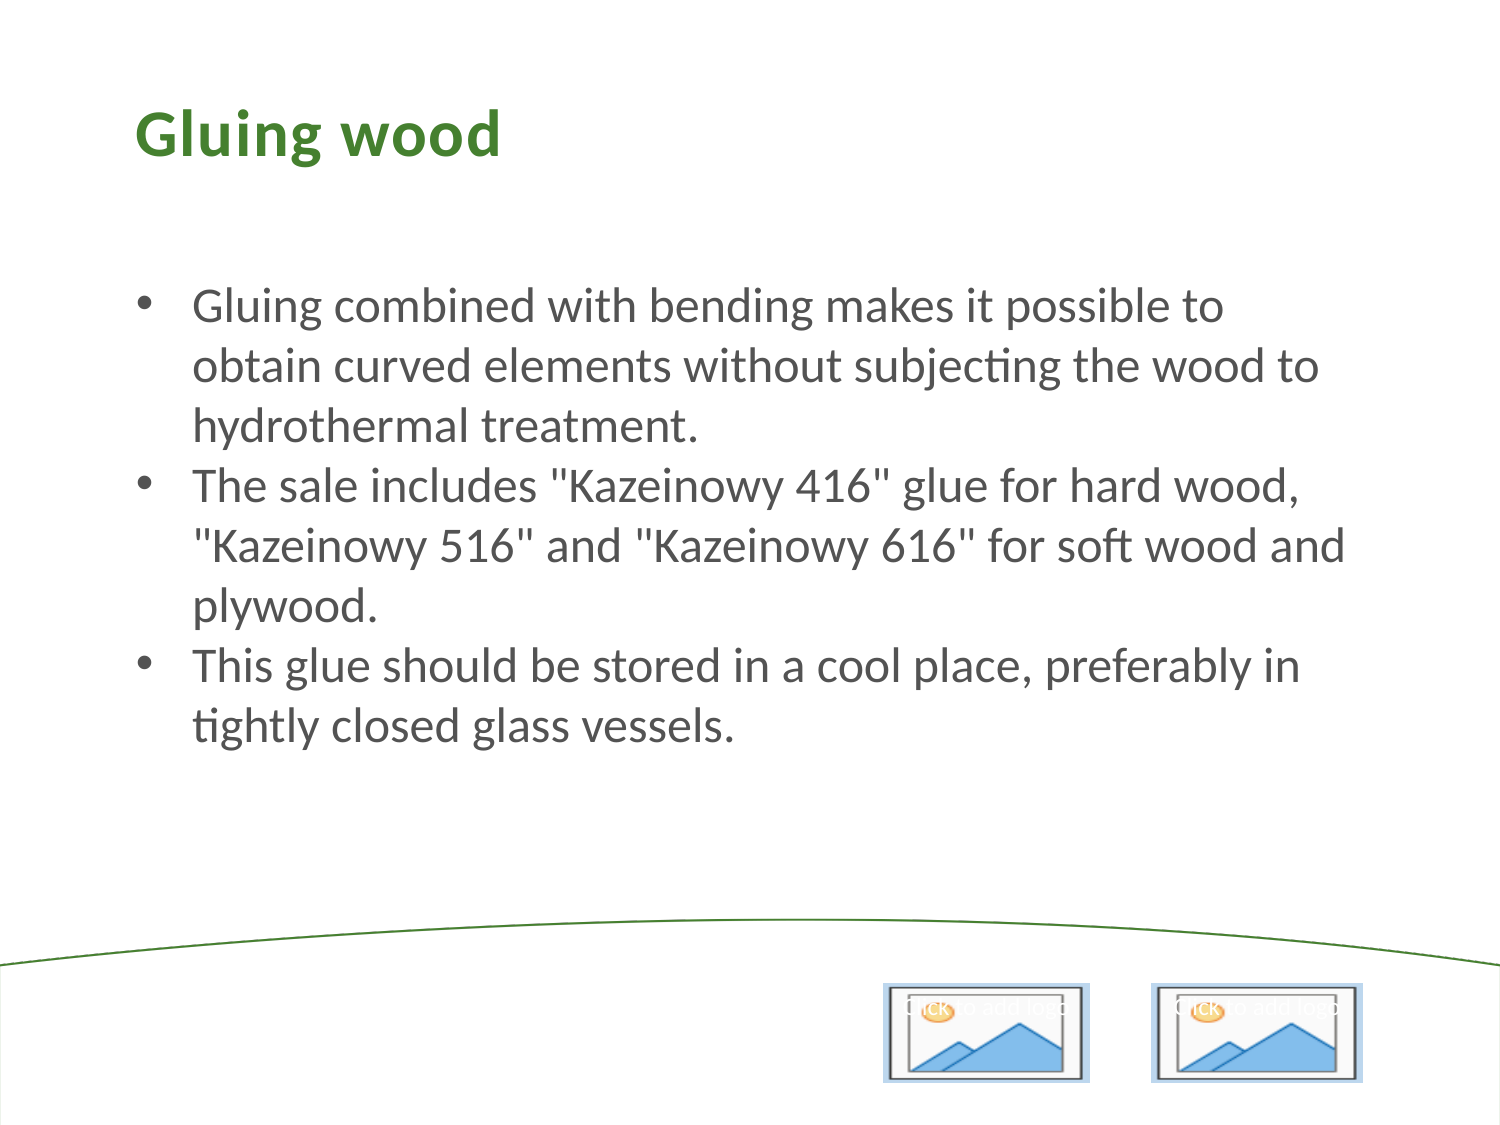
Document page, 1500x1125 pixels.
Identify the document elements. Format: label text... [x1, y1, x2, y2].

picture [0, 765, 1500, 1125]
list Gluing combined with bending makes it possible to obtain curved elements without subjecting the wood to hydrothermal treatment. The sale includes "Kazeinowy 416" glue for hard wood, "Kazeinowy 516" and "Kazeinowy 616" for soft wood and plywood. This glue should be stored in a cool place, preferably in tightly closed glass vessels. [120, 264, 1380, 896]
list Gluing wood [120, 91, 1380, 167]
